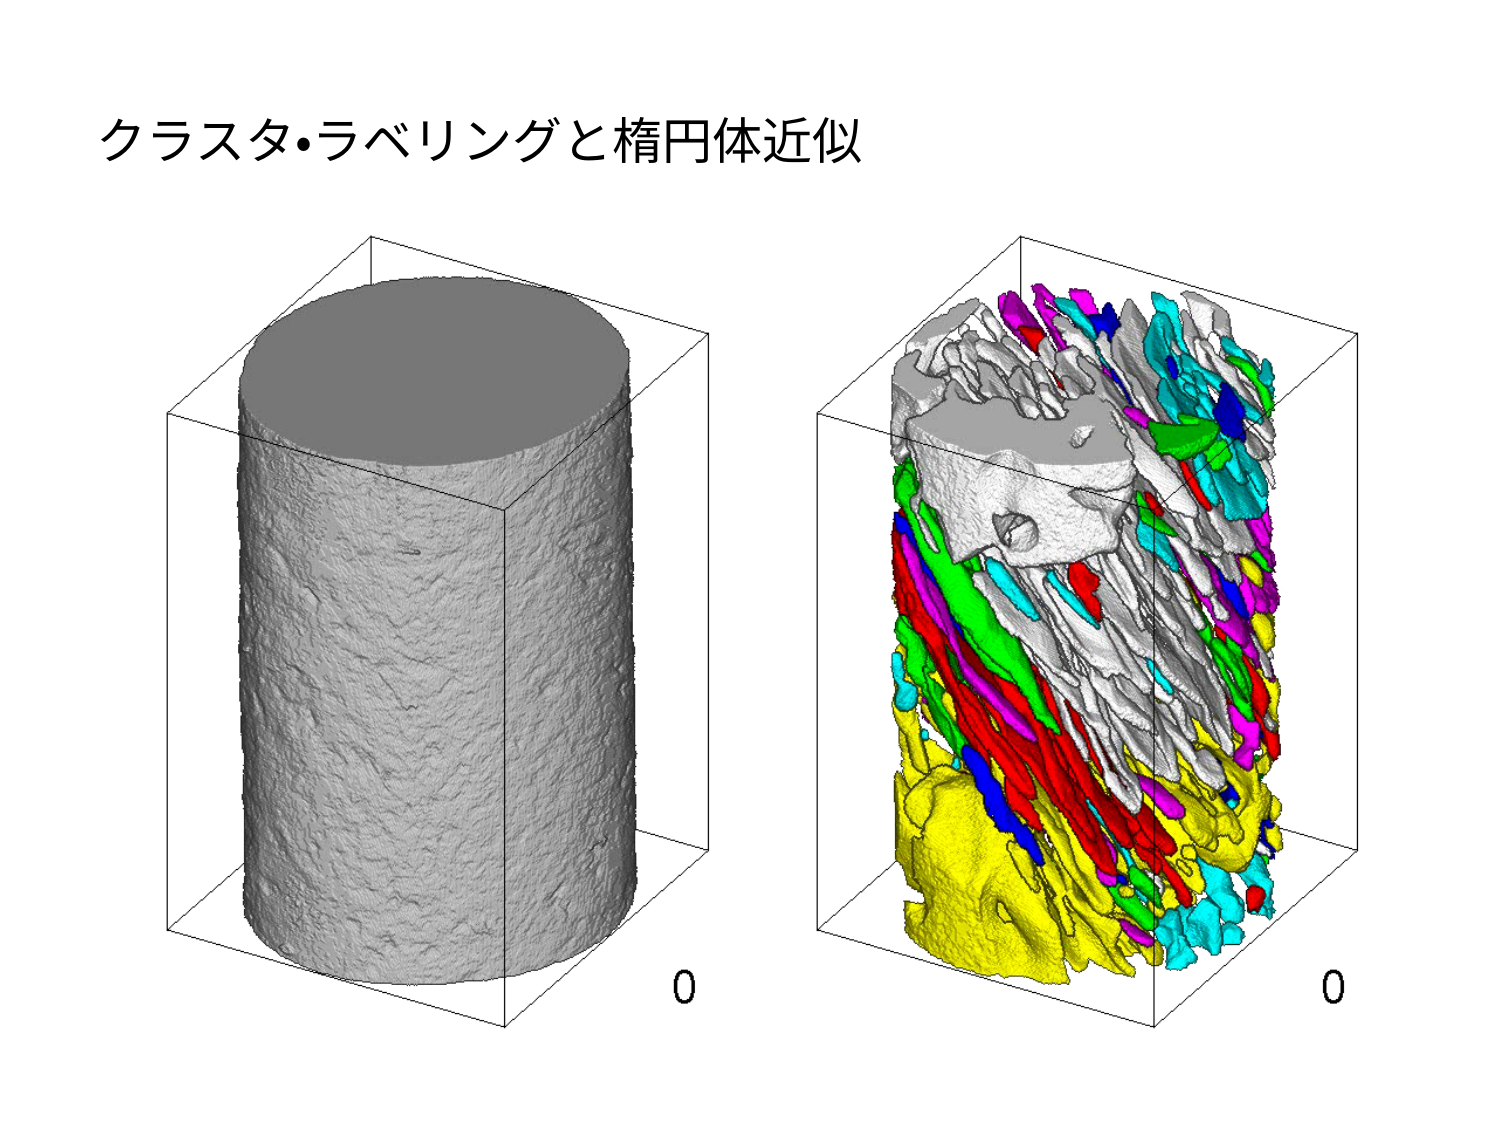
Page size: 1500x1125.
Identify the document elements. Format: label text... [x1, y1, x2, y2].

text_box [147, 231, 730, 1034]
text_box クラスタ・ラベリングと楕円体近似 [81, 101, 878, 177]
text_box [796, 231, 1379, 1034]
